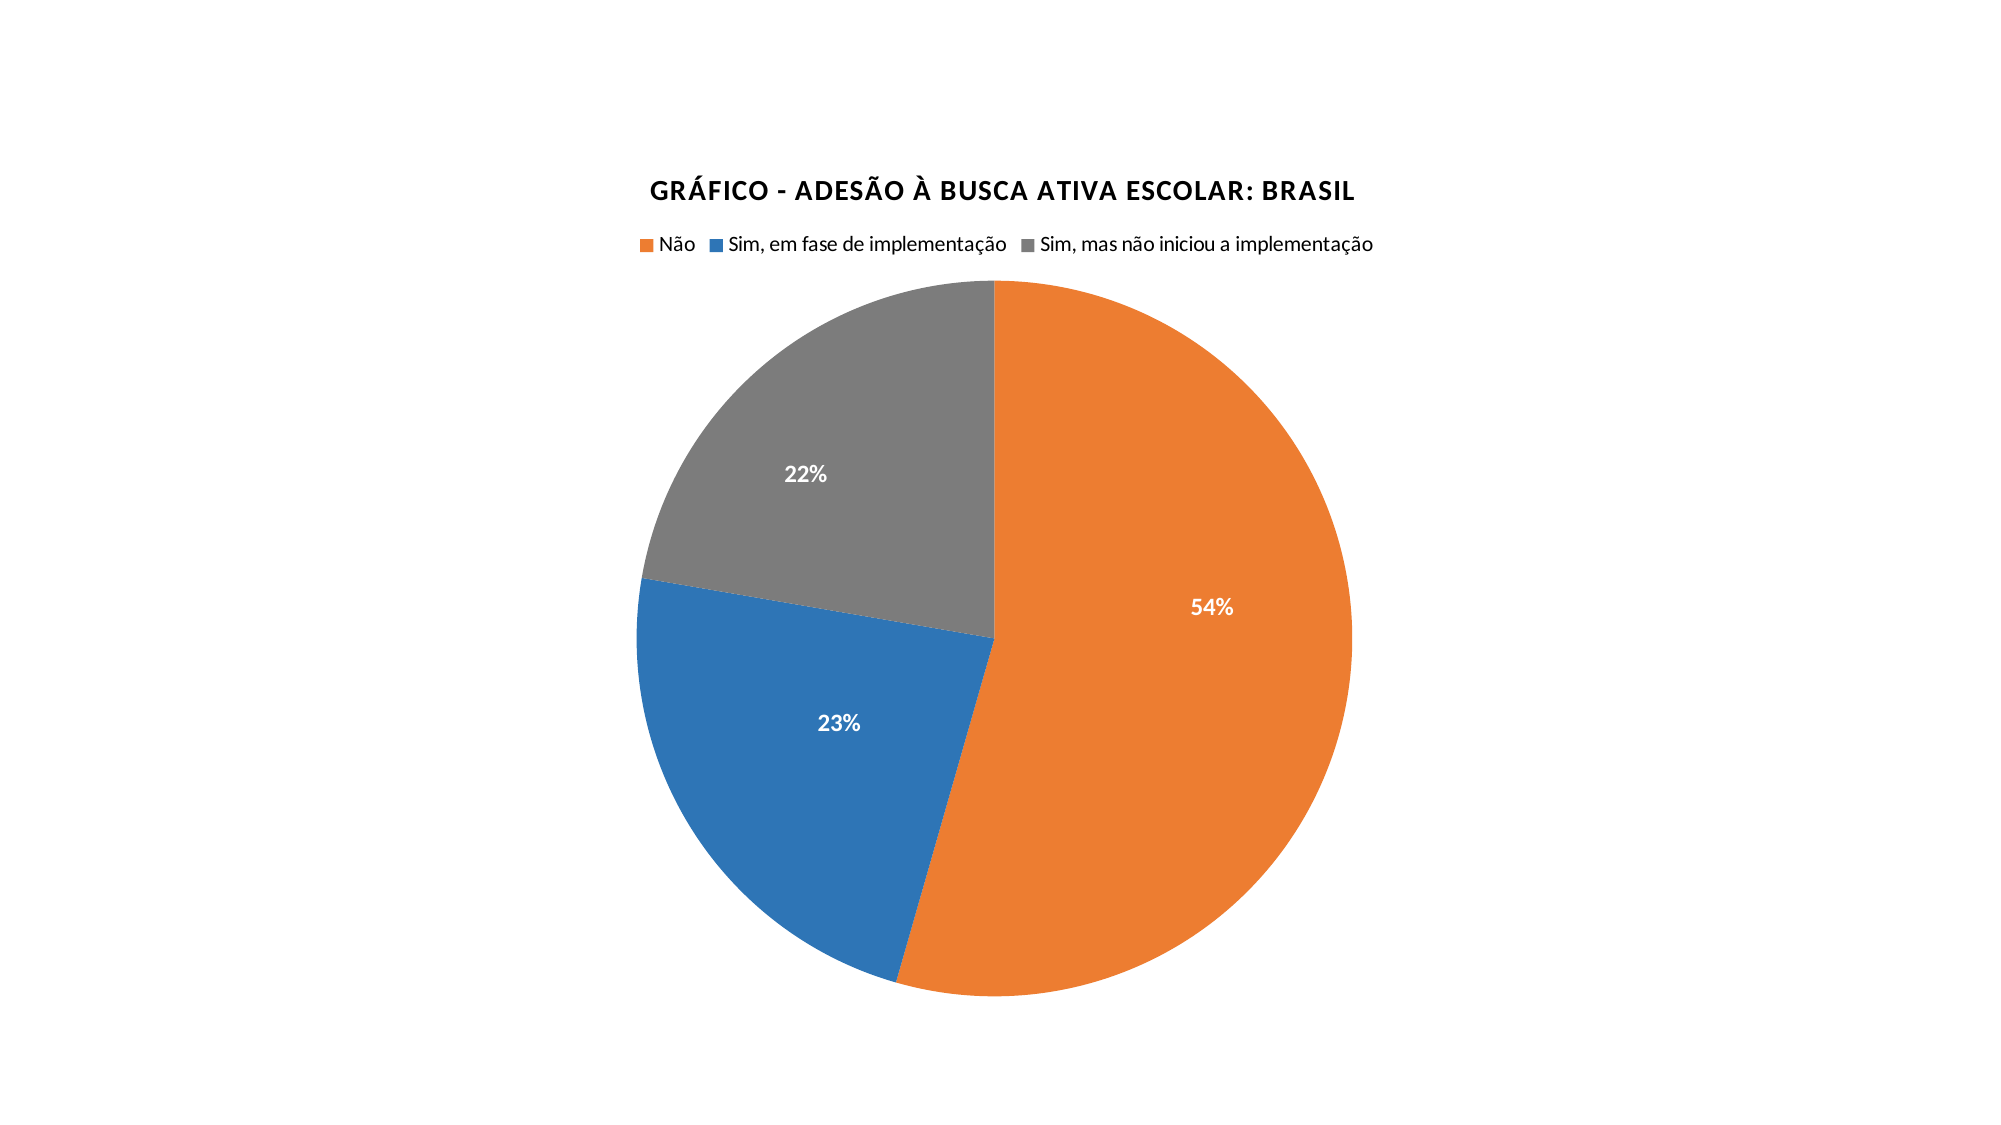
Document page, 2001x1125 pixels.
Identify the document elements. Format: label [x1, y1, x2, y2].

chart [327, 144, 1687, 1014]
